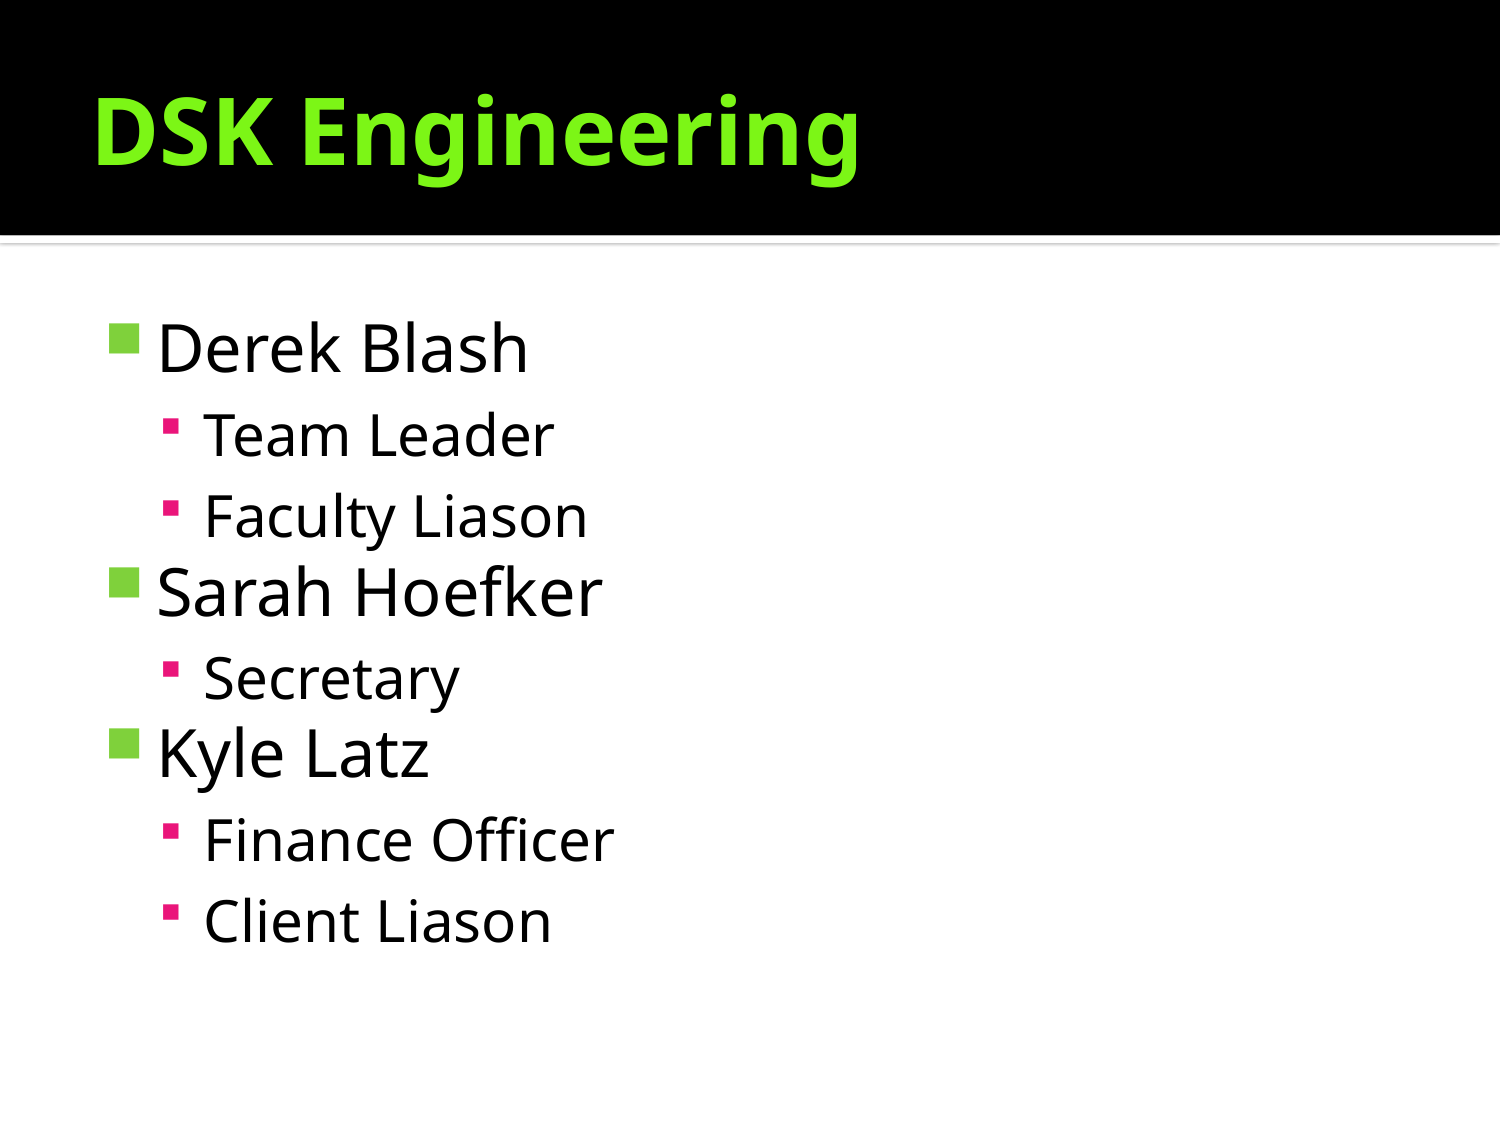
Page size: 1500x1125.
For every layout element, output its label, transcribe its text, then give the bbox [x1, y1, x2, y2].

title DSK Engineering [75, 25, 1425, 231]
list Derek Blash Team Leader Faculty Liason Sarah Hoefker Secretary Kyle Latz Finance Officer Client Liason [75, 291, 1425, 1050]
